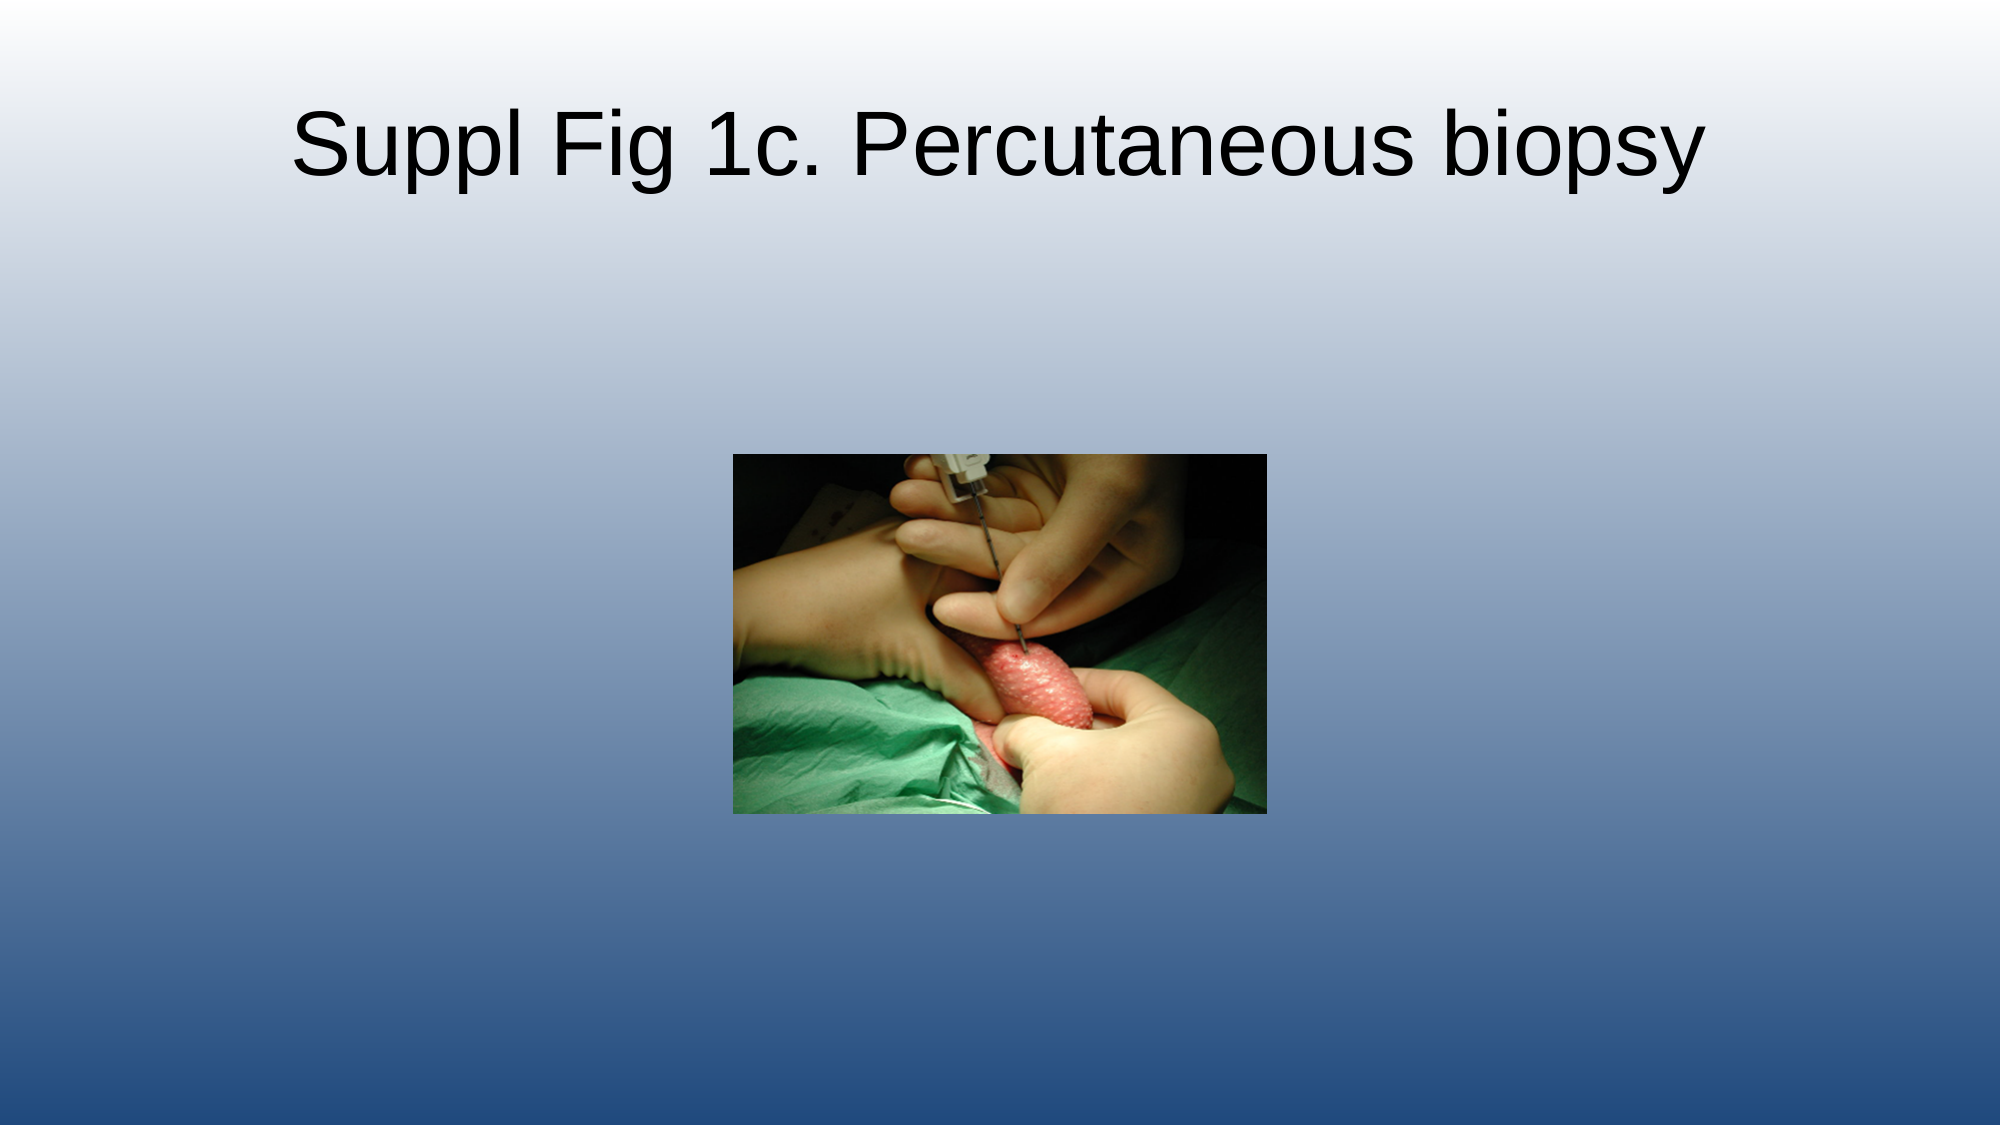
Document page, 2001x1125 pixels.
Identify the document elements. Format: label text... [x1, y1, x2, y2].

title Suppl Fig 1c. Percutaneous biopsy [99, 45, 1900, 233]
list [733, 454, 1267, 814]
